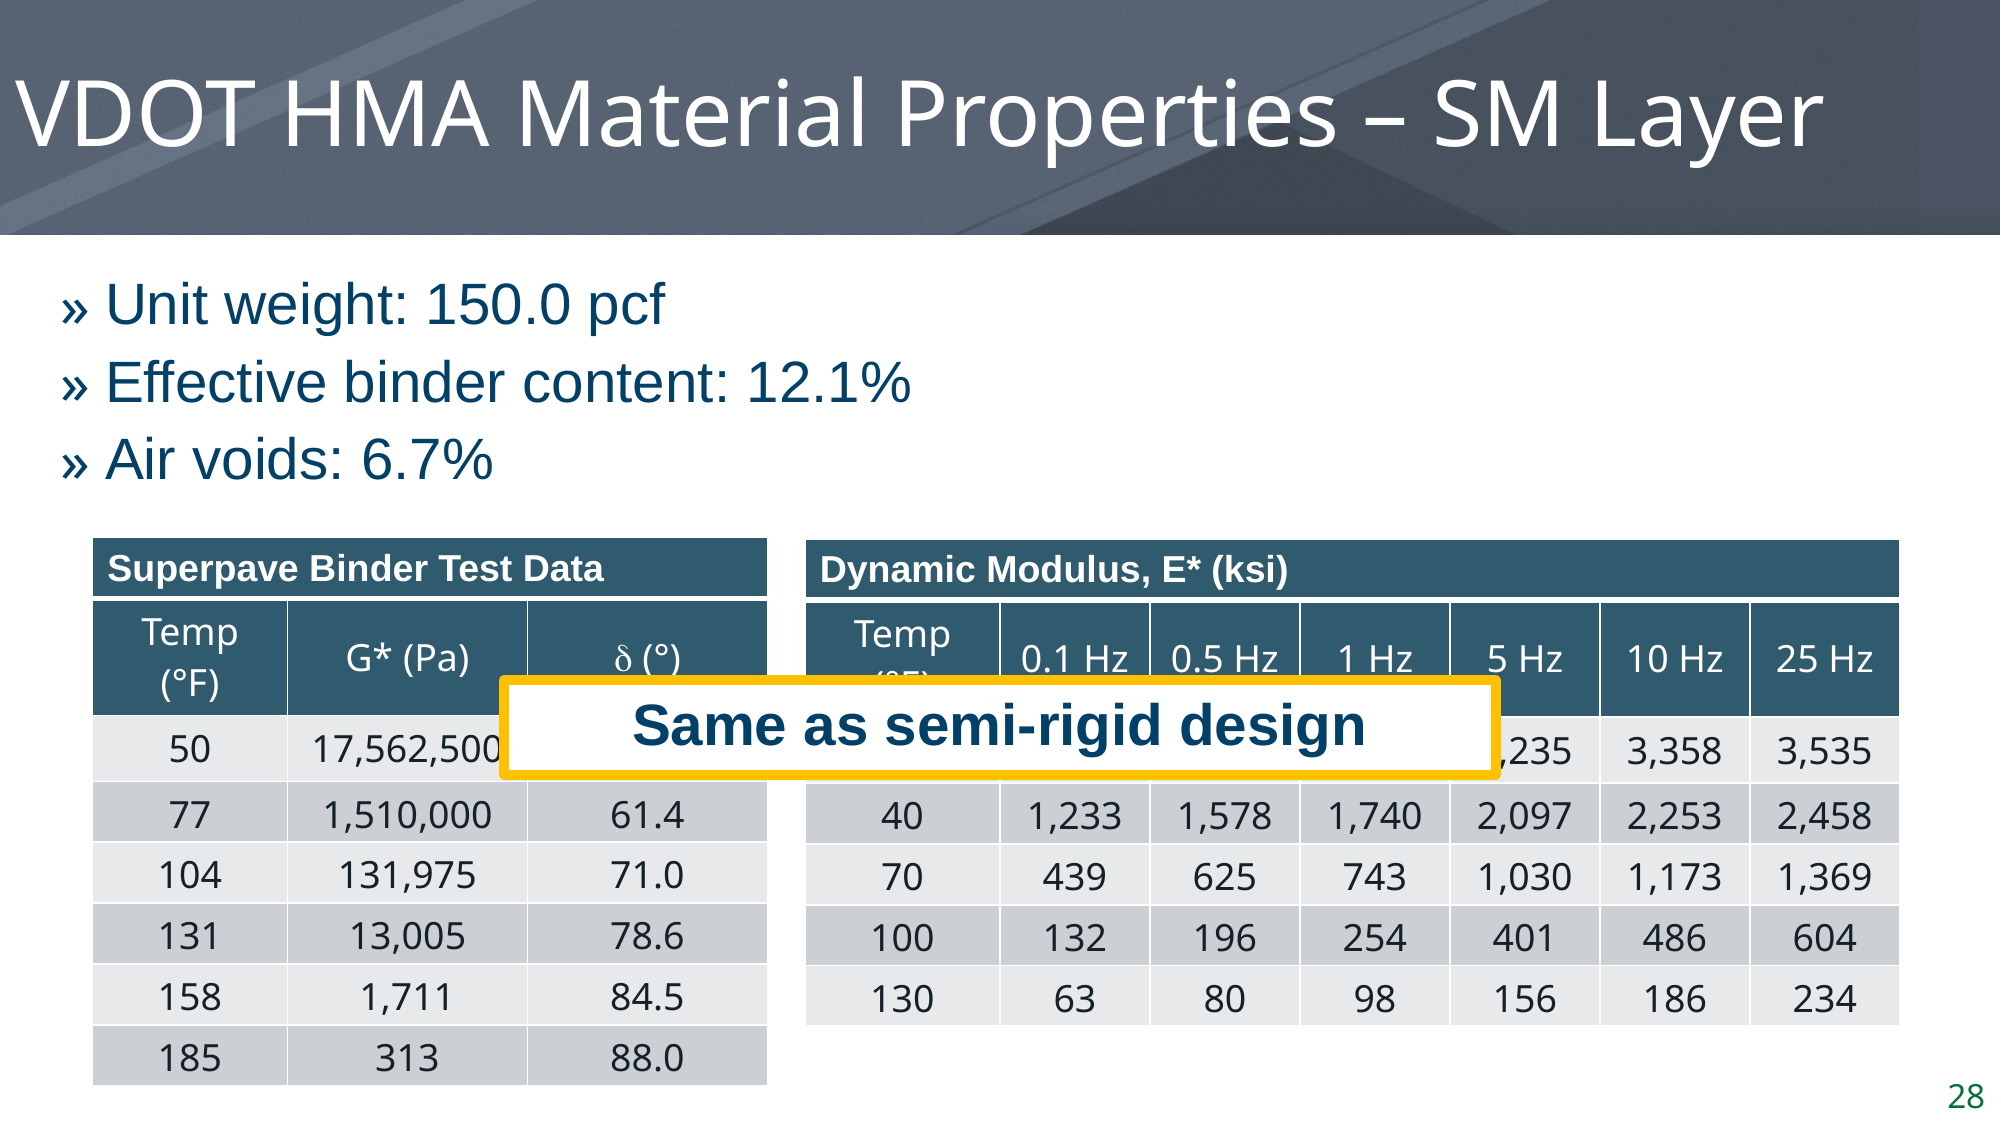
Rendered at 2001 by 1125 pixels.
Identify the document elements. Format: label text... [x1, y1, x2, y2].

table_cell 130 [806, 1000, 999, 1025]
table_cell 88.0 [528, 1026, 767, 1085]
table_cell 1,711 [288, 1000, 527, 1024]
table_cell 186 [1601, 1000, 1749, 1025]
text_box Same as semi-rigid design [503, 680, 1496, 775]
table_cell 63 [1001, 1000, 1149, 1025]
table_cell 313 [288, 1026, 527, 1085]
table_cell 84.5 [528, 1000, 767, 1024]
table_cell 234 [1751, 1000, 1899, 1025]
text_box Unit weight: 150.0 pcf Effective binder content: 12.1% Air voids: 6.7% [0, 264, 2000, 1000]
table_cell 185 [93, 1026, 287, 1085]
table_cell 156 [1451, 1000, 1599, 1025]
table_cell 80 [1151, 1000, 1299, 1025]
title VDOT HMA Material Properties – SM Layer [0, 0, 2000, 235]
table_cell 98 [1301, 1000, 1449, 1025]
table_cell 158 [93, 1000, 287, 1024]
